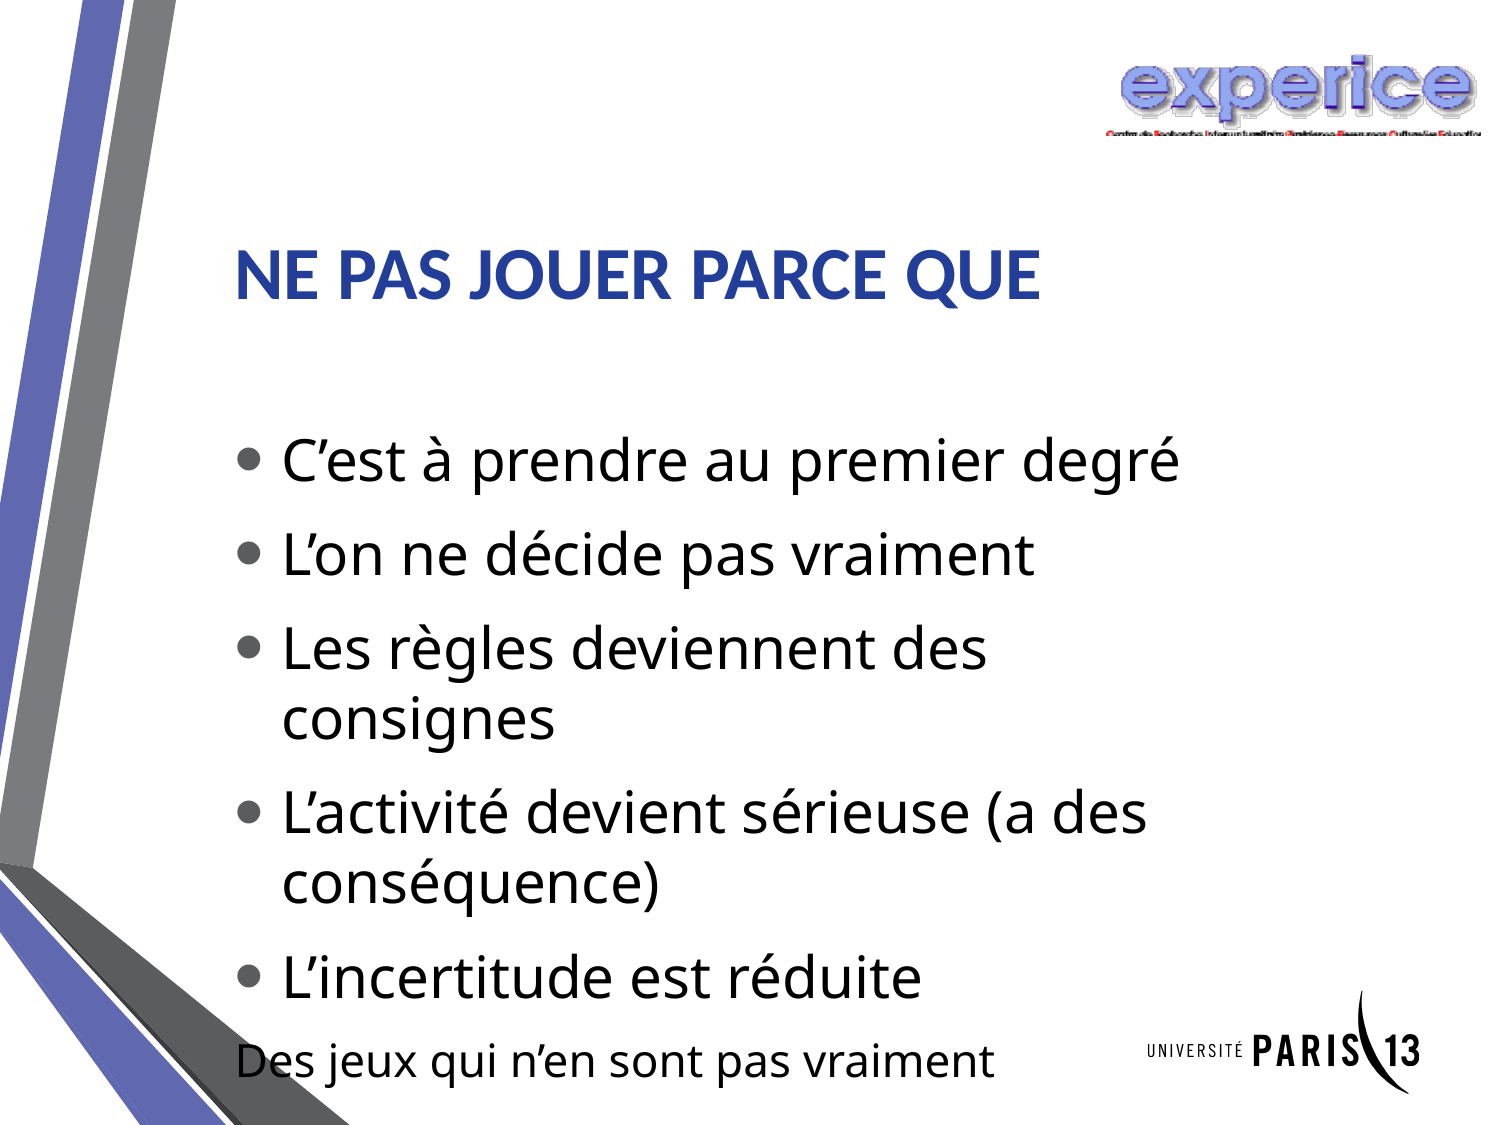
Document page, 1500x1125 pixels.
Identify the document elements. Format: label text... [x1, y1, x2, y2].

title Ne pas jouer parce que [219, 217, 1242, 364]
list C’est à prendre au premier degré L’on ne décide pas vraiment Les règles deviennent des consignes L’activité devient sérieuse (a des conséquence) L’incertitude est réduite Des jeux qui n’en sont pas vraiment [219, 415, 1242, 1060]
picture [1140, 985, 1425, 1101]
